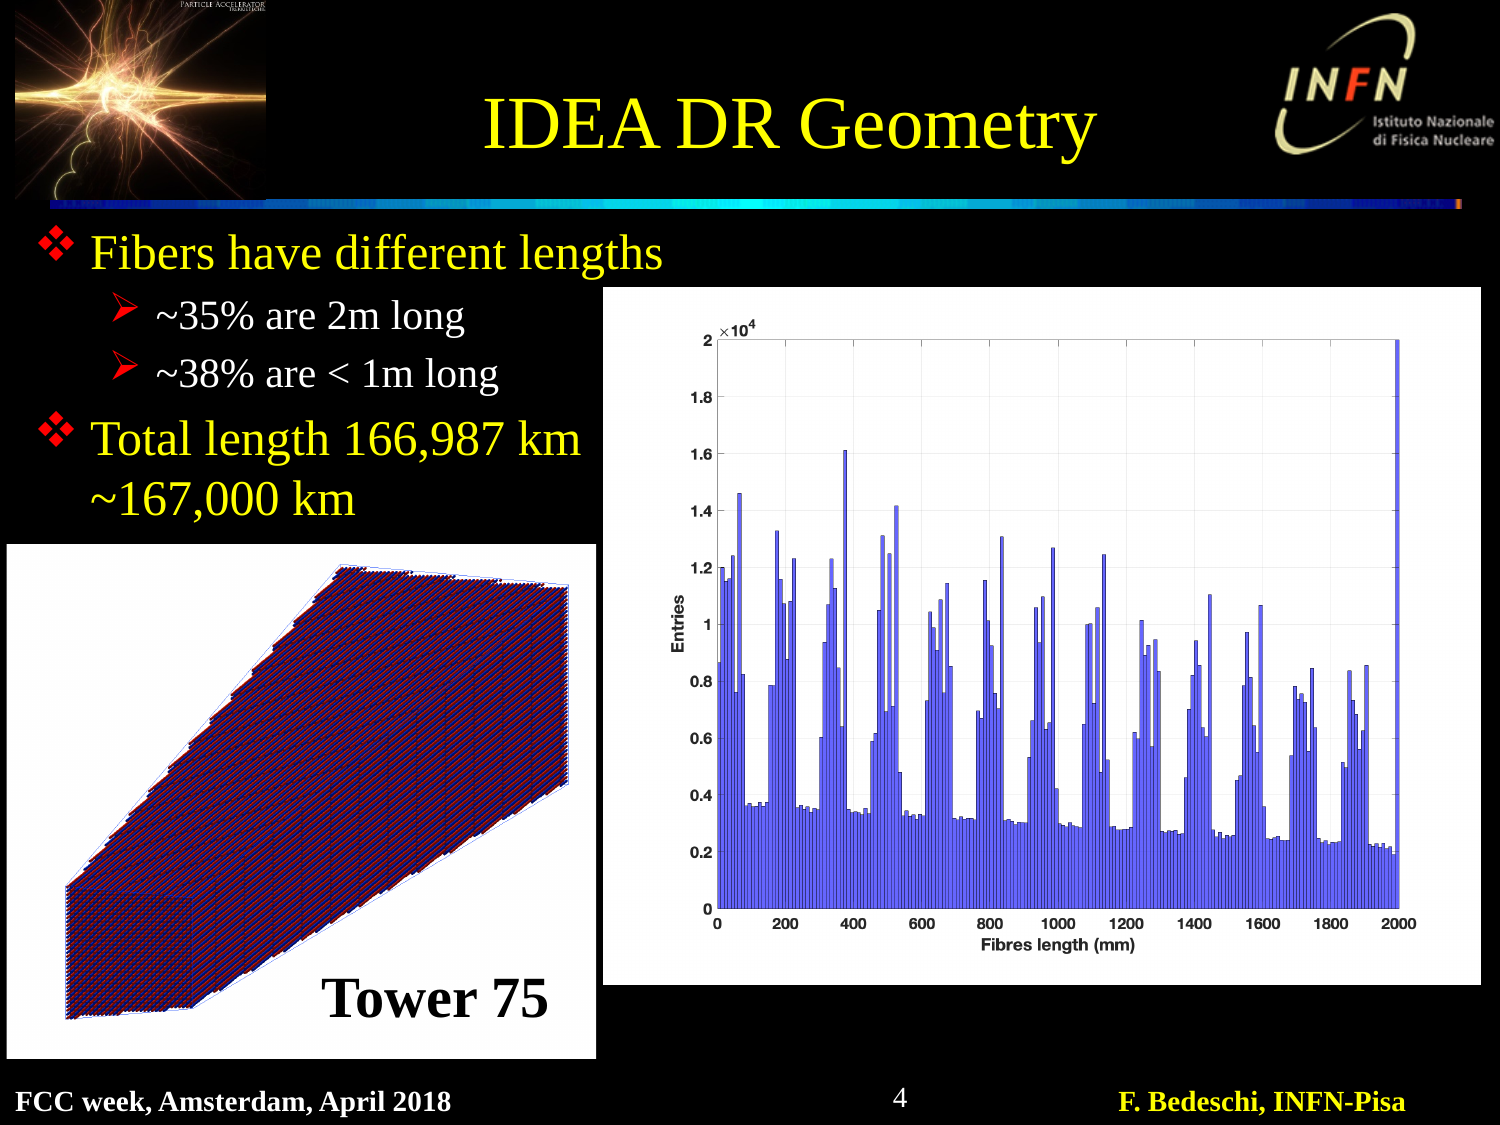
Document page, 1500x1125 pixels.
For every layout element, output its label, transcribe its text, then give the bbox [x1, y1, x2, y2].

picture [1127, 199, 1462, 209]
picture [587, 199, 914, 209]
list Fibers have different lengths ~35% are 2m long ~38% are < 1m long Total length 166,987 km ~167,000 km [18, 211, 786, 432]
picture [918, 199, 967, 209]
picture [536, 199, 584, 209]
slide_number 4 [785, 1070, 923, 1125]
picture [15, 0, 376, 209]
footer F. Bedeschi, INFN-Pisa [1025, 1074, 1500, 1125]
picture [1271, 0, 1500, 172]
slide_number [0, 1074, 717, 1125]
picture [602, 287, 1482, 985]
title IDEA DR Geometry [268, 62, 1313, 175]
picture [6, 544, 597, 1060]
